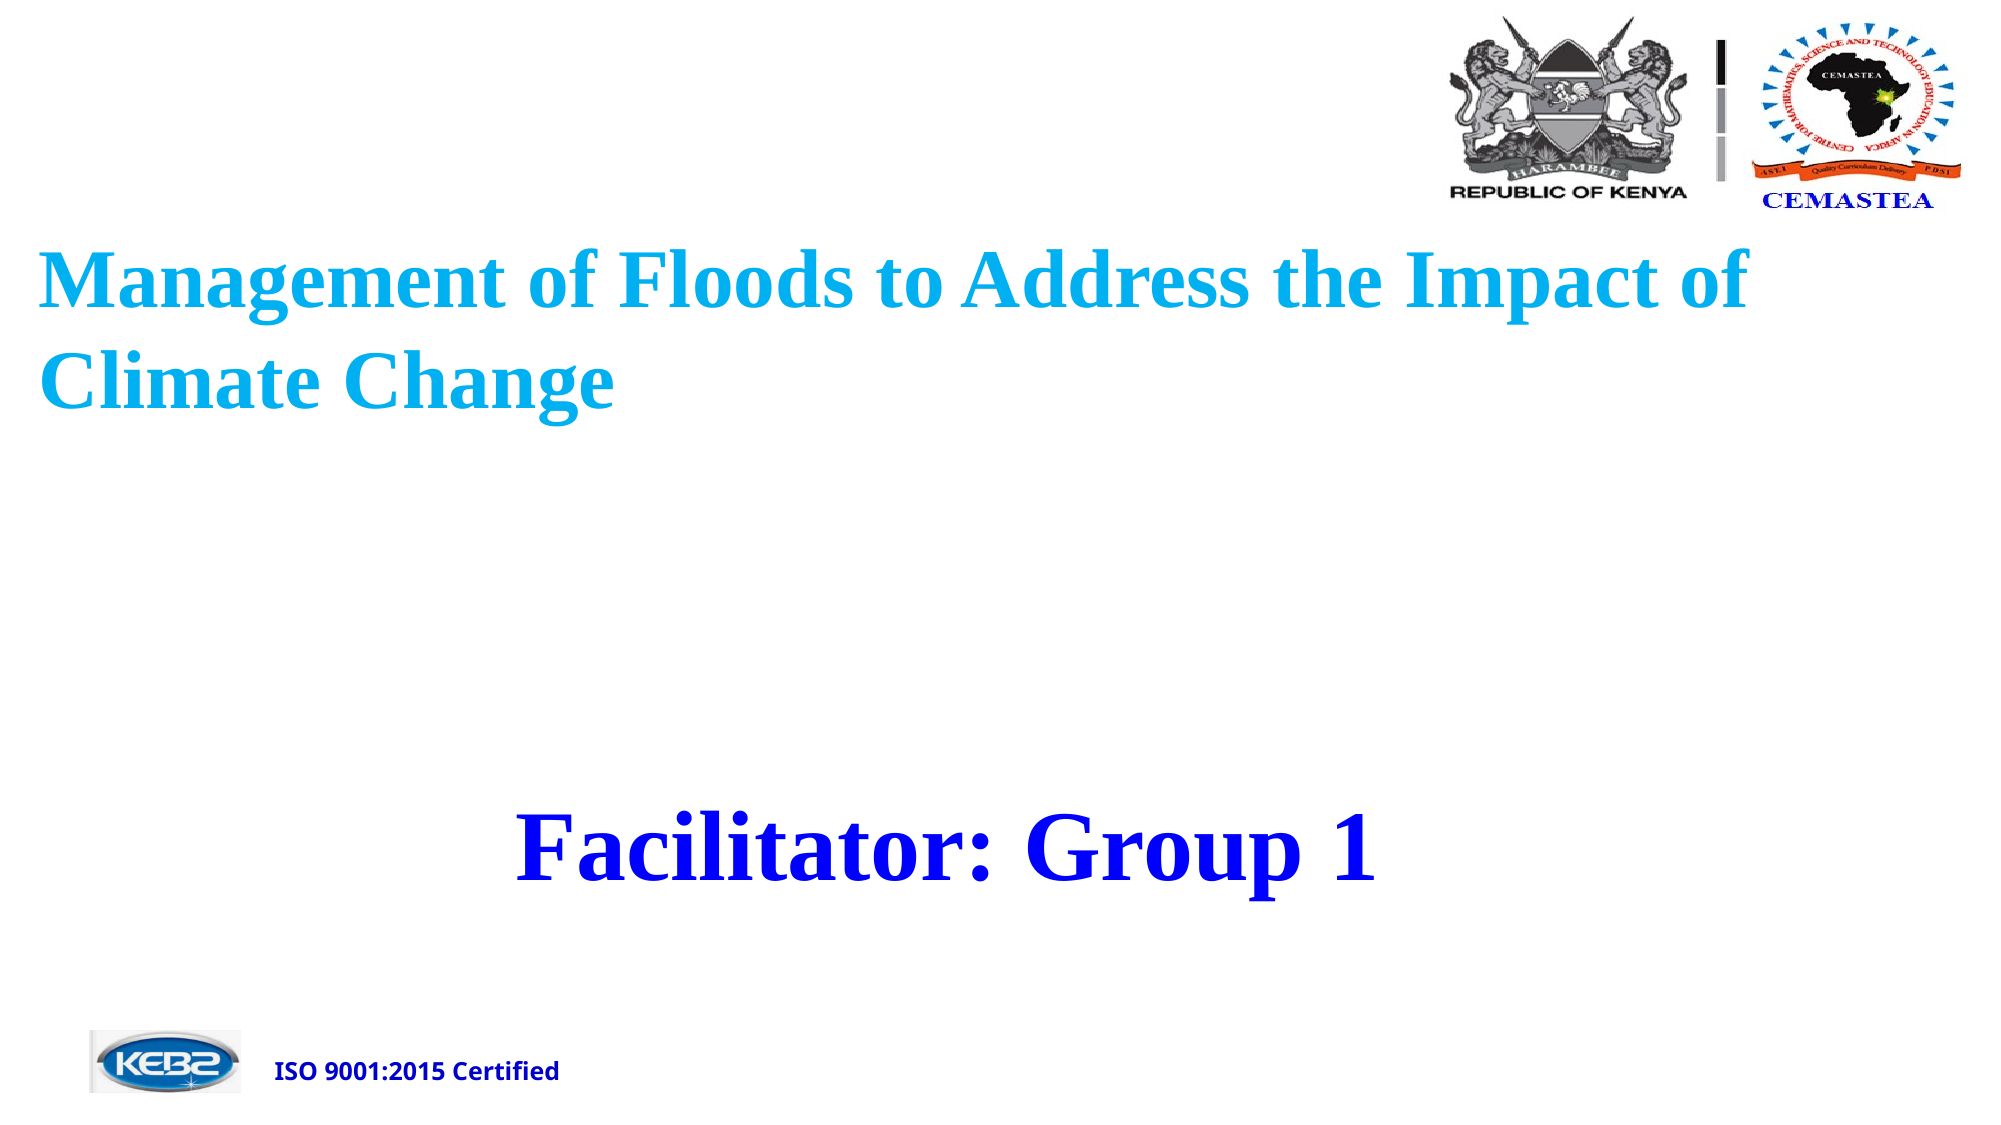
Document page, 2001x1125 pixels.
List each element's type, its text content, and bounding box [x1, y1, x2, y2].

picture [89, 1030, 241, 1093]
subtitle Facilitator: Group 1 [500, 772, 1544, 945]
title Management of Floods to Address the Impact of Climate Change [23, 216, 1943, 433]
picture [1412, 9, 2000, 225]
